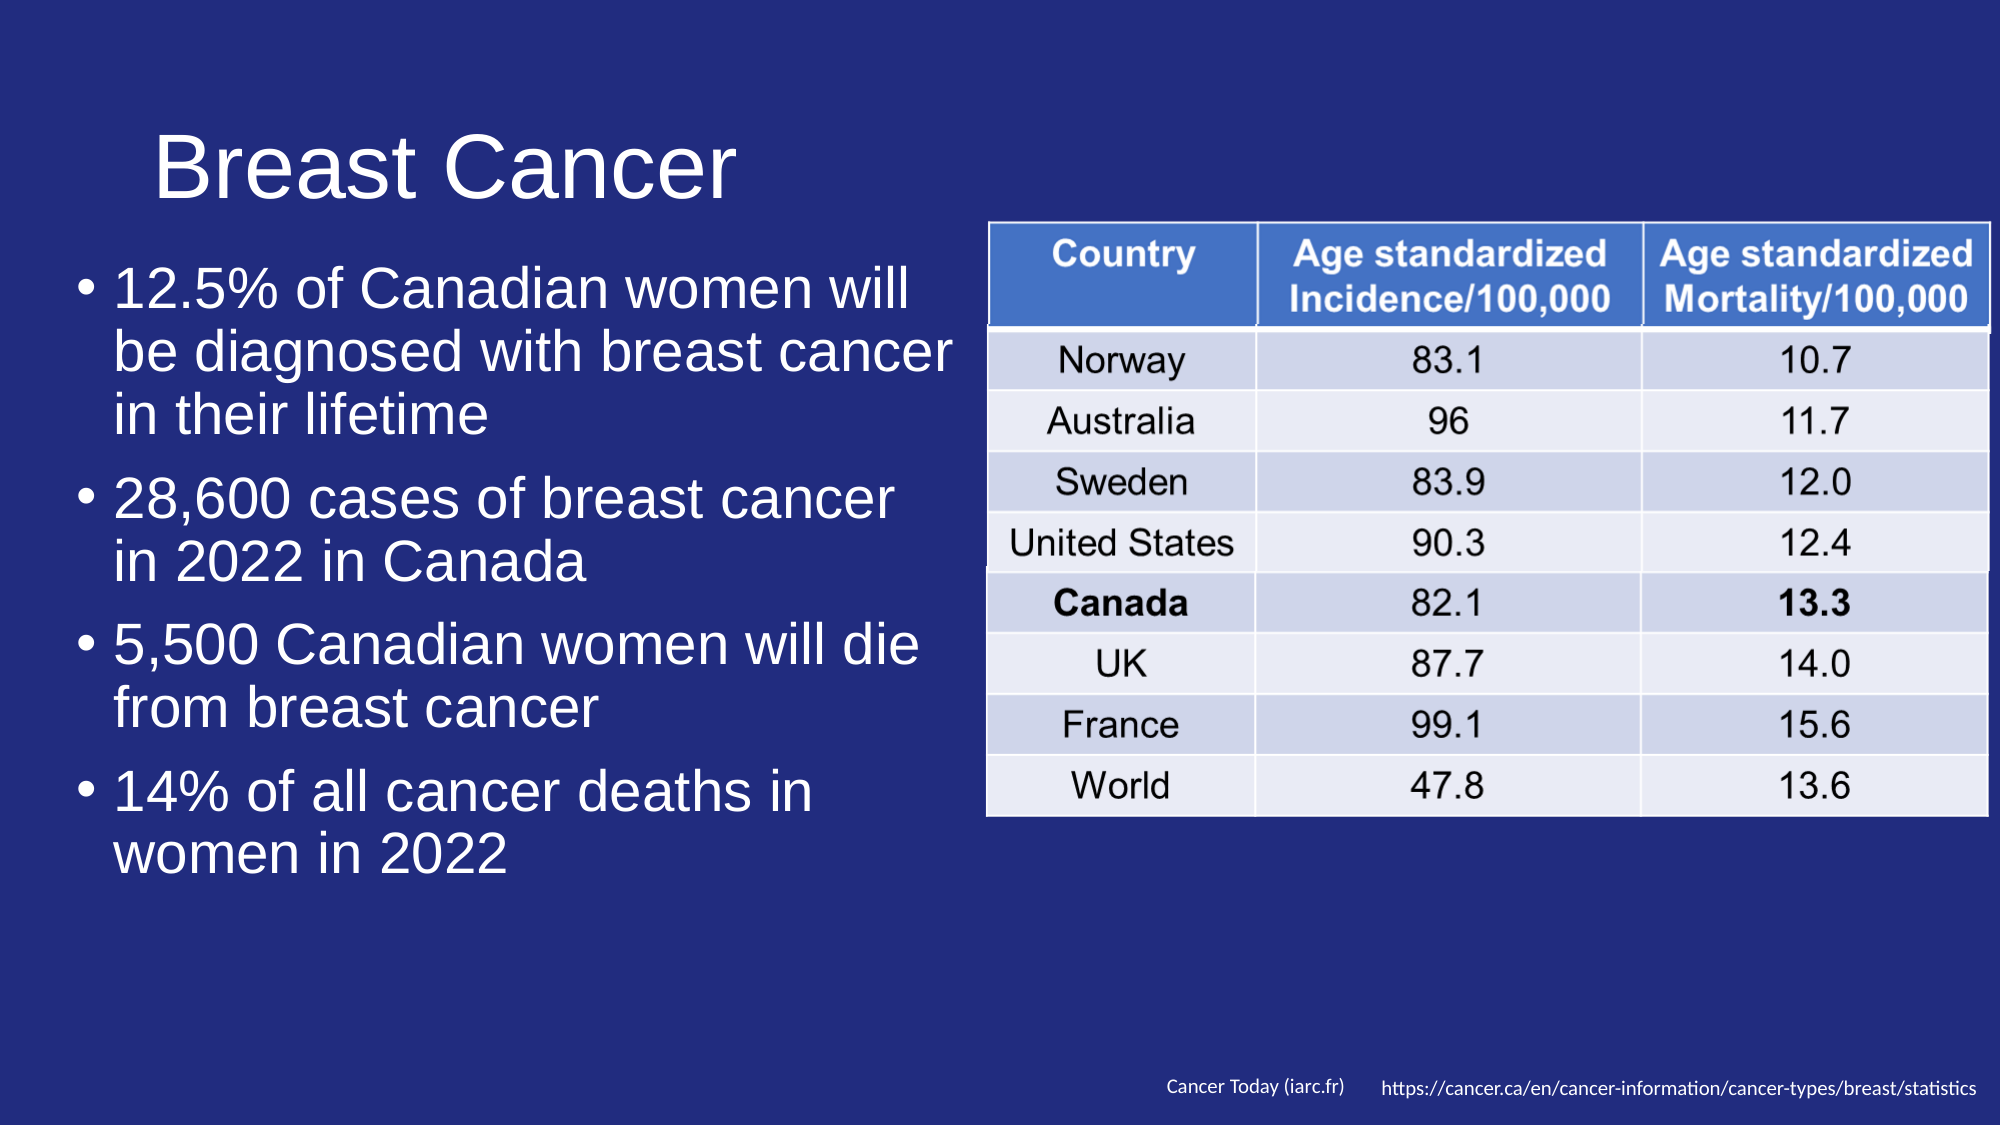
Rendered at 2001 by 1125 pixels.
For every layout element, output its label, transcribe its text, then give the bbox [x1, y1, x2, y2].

text_box Cancer Today (iarc.fr) [1152, 1065, 1903, 1106]
list 12.5% of Canadian women will be diagnosed with breast cancer in their lifetime 28,600 cases of breast cancer in 2022 in Canada 5,500 Canadian women will die from breast cancer 14% of all cancer deaths in women in 2022 [60, 251, 974, 965]
text_box https://cancer.ca/en/cancer-information/cancer-types/breast/statistics [1366, 1067, 2000, 1107]
picture [985, 217, 1995, 831]
title Breast Cancer [137, 59, 1863, 278]
